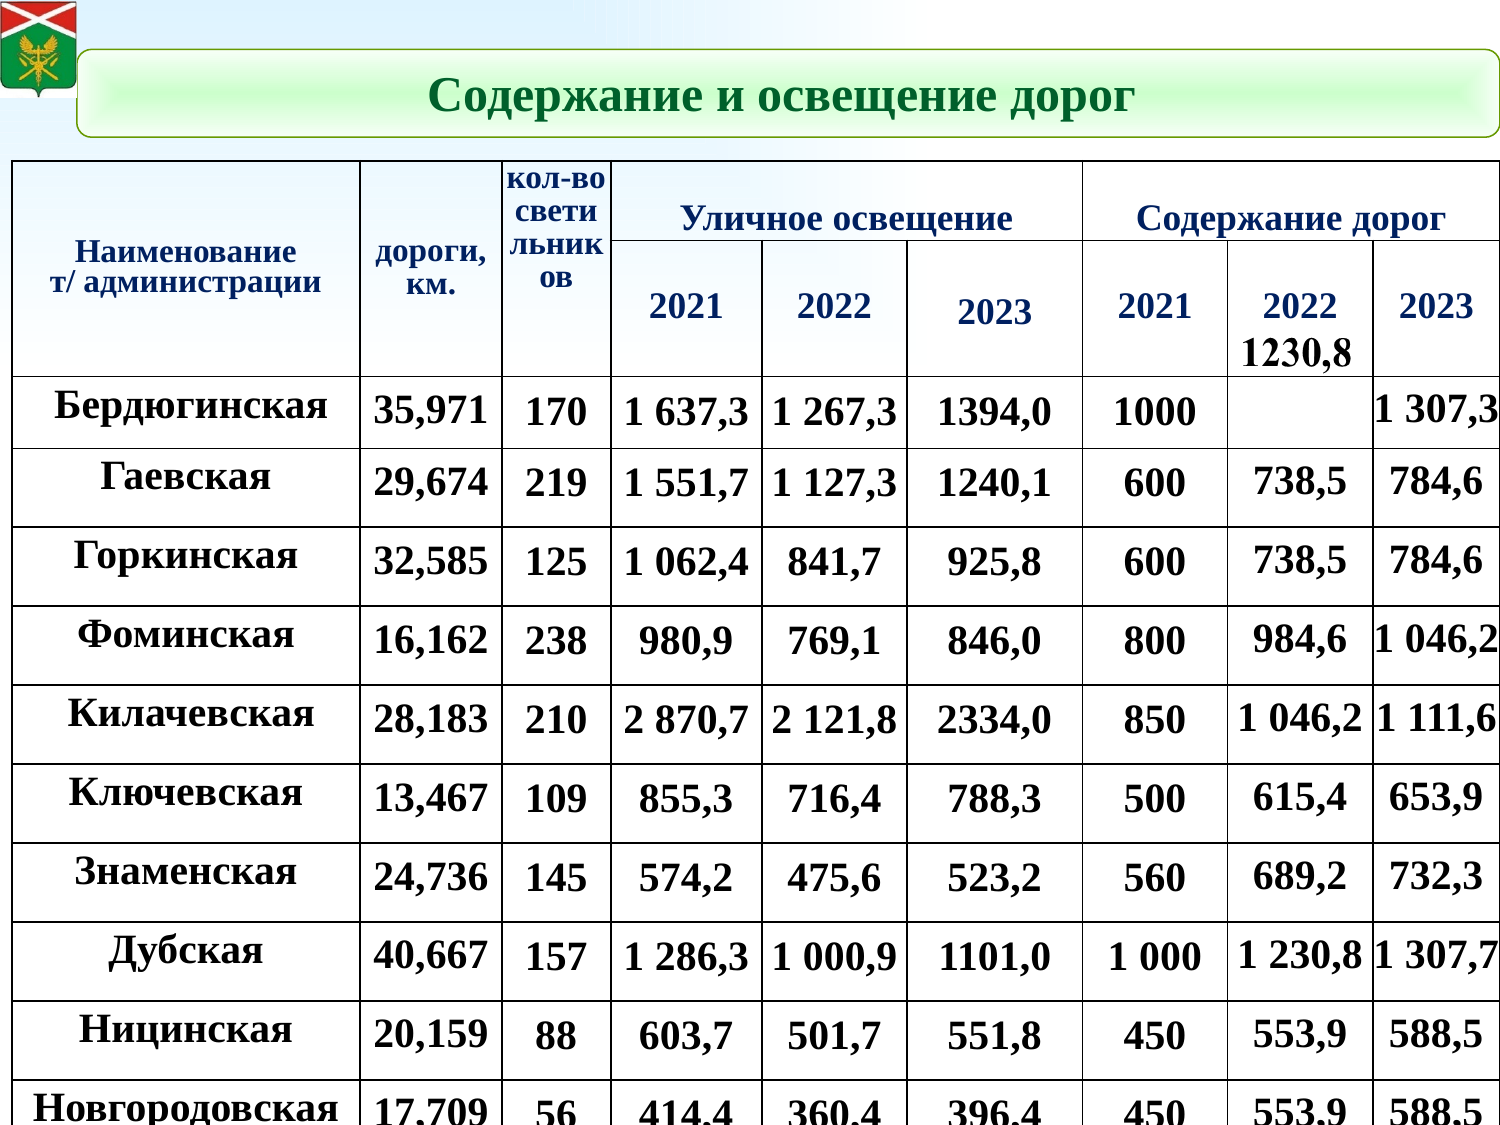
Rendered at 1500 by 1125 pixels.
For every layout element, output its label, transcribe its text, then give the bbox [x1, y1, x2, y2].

table_cell 1394,0 [908, 377, 1082, 448]
table_cell 414,4 [612, 1081, 761, 1125]
table_cell 125 [503, 528, 610, 605]
table_cell 588,5 [1374, 1002, 1499, 1079]
table_cell 855,3 [612, 765, 761, 842]
table_cell 1101,0 [908, 923, 1082, 1000]
table_cell 574,2 [612, 844, 761, 921]
table_cell 980,9 [612, 607, 761, 684]
table_cell 769,1 [763, 607, 906, 684]
table_cell 716,4 [763, 765, 906, 842]
table_cell 841,7 [763, 528, 906, 605]
table_header дороги, км. [361, 162, 501, 376]
table_cell 732,3 [1374, 844, 1499, 921]
table_cell 2334,0 [908, 686, 1082, 763]
table_cell Новгородовская [13, 1081, 359, 1125]
table_cell 1240,1 [908, 449, 1082, 526]
table_cell 1 230,8 [1228, 923, 1372, 1000]
table_cell 846,0 [908, 607, 1082, 684]
table_cell 603,7 [612, 1002, 761, 1079]
table_cell 1 046,2 [1228, 686, 1372, 763]
table_cell Горкинская [13, 528, 359, 605]
table_cell 32,585 [361, 528, 501, 605]
table_cell 2022 [1228, 241, 1372, 312]
table_cell 551,8 [908, 1002, 1082, 1079]
table_cell 1 127,3 [763, 449, 906, 526]
table_cell 396,4 [908, 1081, 1082, 1125]
table_cell 1000 [1083, 377, 1227, 448]
table_cell 109 [503, 765, 610, 842]
table_cell 13,467 [361, 765, 501, 842]
table_cell Ключевская [13, 765, 359, 842]
table_cell 1 000 [1083, 923, 1227, 1000]
table_cell 450 [1083, 1002, 1227, 1079]
table_header Уличное освещение [612, 162, 1082, 240]
table_cell 145 [503, 844, 610, 921]
table_cell 16,162 [361, 607, 501, 684]
table_cell 501,7 [763, 1002, 906, 1079]
table_cell 56 [503, 1081, 610, 1125]
table_header кол-во светильников [503, 162, 610, 376]
table_cell 20,159 [361, 1002, 501, 1079]
table_cell Килачевская [13, 686, 359, 763]
table_cell 2021 [612, 241, 761, 376]
table_cell 553,9 [1228, 1081, 1372, 1125]
table_cell 615,4 [1228, 765, 1372, 842]
table_cell 653,9 [1374, 765, 1499, 842]
table_cell 738,5 [1228, 449, 1372, 526]
table_cell Ницинская [13, 1002, 359, 1079]
table_cell Знаменская [13, 844, 359, 921]
table_cell 1 307,3 [1374, 377, 1499, 448]
picture [0, 0, 78, 99]
table_cell 553,9 [1228, 1002, 1372, 1079]
table_cell 2 121,8 [763, 686, 906, 763]
table_cell 788,3 [908, 765, 1082, 842]
table_cell 2023 [908, 241, 1082, 376]
table_cell Дубская [13, 923, 359, 1000]
table_cell 88 [503, 1002, 610, 1079]
table_cell 784,6 [1374, 528, 1499, 605]
table_cell [1228, 410, 1372, 448]
table_cell Фоминская [13, 607, 359, 684]
table_cell 560 [1083, 844, 1227, 921]
table_cell 523,2 [908, 844, 1082, 921]
table_cell 1 551,7 [612, 449, 761, 526]
picture [1216, 314, 1377, 402]
table_cell 238 [503, 607, 610, 684]
table_cell 500 [1083, 765, 1227, 842]
table_cell 689,2 [1228, 844, 1372, 921]
table_cell 1 000,9 [763, 923, 906, 1000]
table_header Наименование т/ администрации [13, 162, 359, 376]
table_cell 1 637,3 [612, 377, 761, 448]
table_cell 17,709 [361, 1081, 501, 1125]
table_cell 600 [1083, 449, 1227, 526]
table_cell 360,4 [763, 1081, 906, 1125]
table_cell Гаевская [13, 449, 359, 526]
table_cell 157 [503, 923, 610, 1000]
table_cell 784,6 [1374, 449, 1499, 526]
table_cell 1 111,6 [1374, 686, 1499, 763]
table_cell 588,5 [1374, 1081, 1499, 1125]
table_cell 984,6 [1228, 607, 1372, 684]
table_cell 1 062,4 [612, 528, 761, 605]
table_cell 600 [1083, 528, 1227, 605]
table_cell 35,971 [361, 377, 501, 448]
table_cell 450 [1083, 1081, 1227, 1125]
table_cell 2 870,7 [612, 686, 761, 763]
table_cell 1 307,7 [1374, 923, 1499, 1000]
table_cell 800 [1083, 607, 1227, 684]
table_cell 850 [1083, 686, 1227, 763]
table_cell 925,8 [908, 528, 1082, 605]
table_cell 28,183 [361, 686, 501, 763]
table_cell 2023 [1374, 241, 1499, 376]
table_cell 1 046,2 [1374, 607, 1499, 684]
table_cell 170 [503, 377, 610, 448]
table_cell 40,667 [361, 923, 501, 1000]
table_cell 29,674 [361, 449, 501, 526]
table_cell Бердюгинская [13, 377, 359, 448]
table_cell 1 286,3 [612, 923, 761, 1000]
table_cell 738,5 [1228, 528, 1372, 605]
table_header Содержание дорог [1083, 162, 1499, 240]
table_cell 475,6 [763, 844, 906, 921]
table_cell 2022 [763, 241, 906, 376]
table_cell 219 [503, 449, 610, 526]
table_cell 1 267,3 [763, 377, 906, 448]
table_cell 24,736 [361, 844, 501, 921]
table_cell 210 [503, 686, 610, 763]
table_cell 2021 [1083, 241, 1227, 376]
text_box Содержание и освещение дорог [76, 49, 1500, 138]
